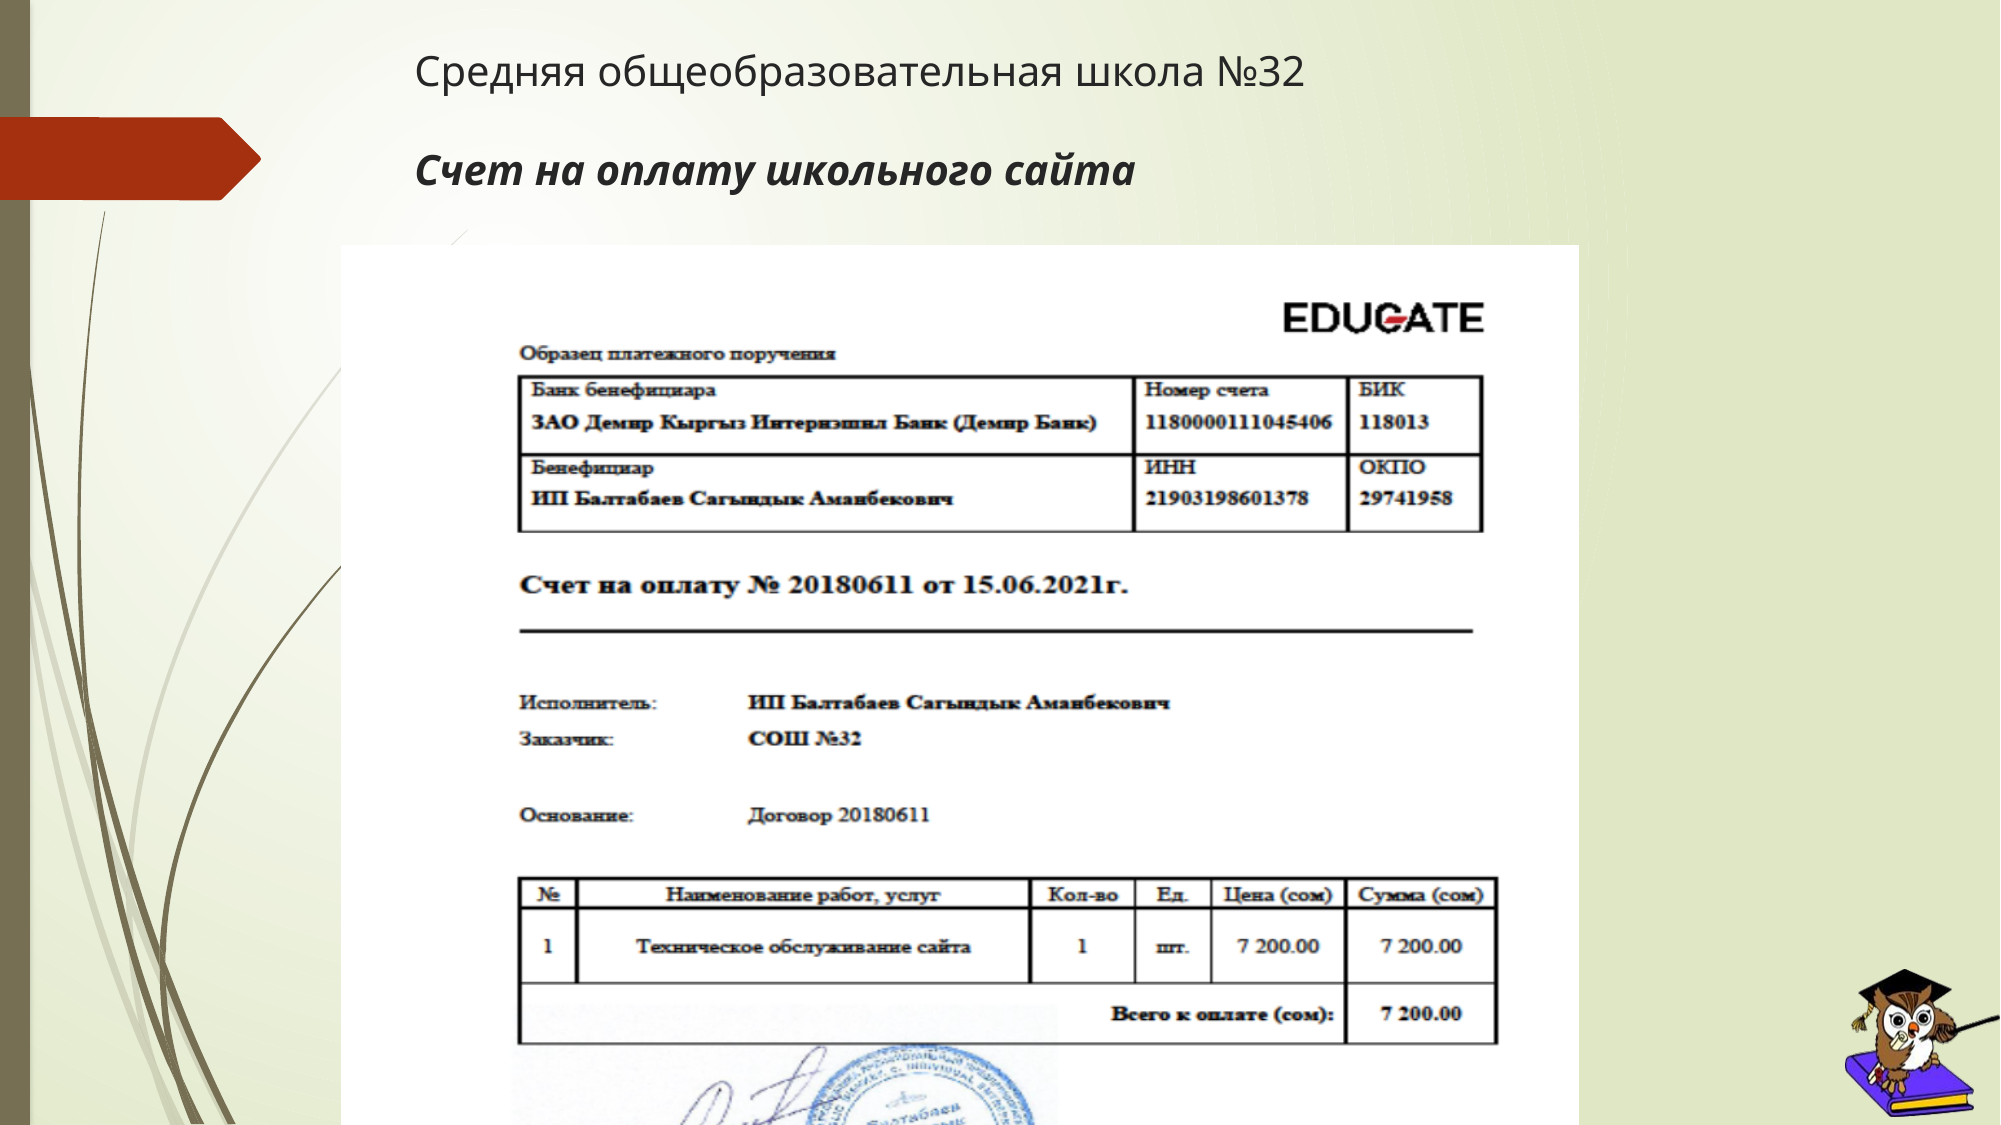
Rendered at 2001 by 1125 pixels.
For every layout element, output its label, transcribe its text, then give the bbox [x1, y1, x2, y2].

picture [341, 245, 1579, 1125]
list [1844, 969, 2000, 1117]
title Средняя общеобразовательная школа №32 Счет на оплату школьного сайта [399, 37, 1862, 305]
